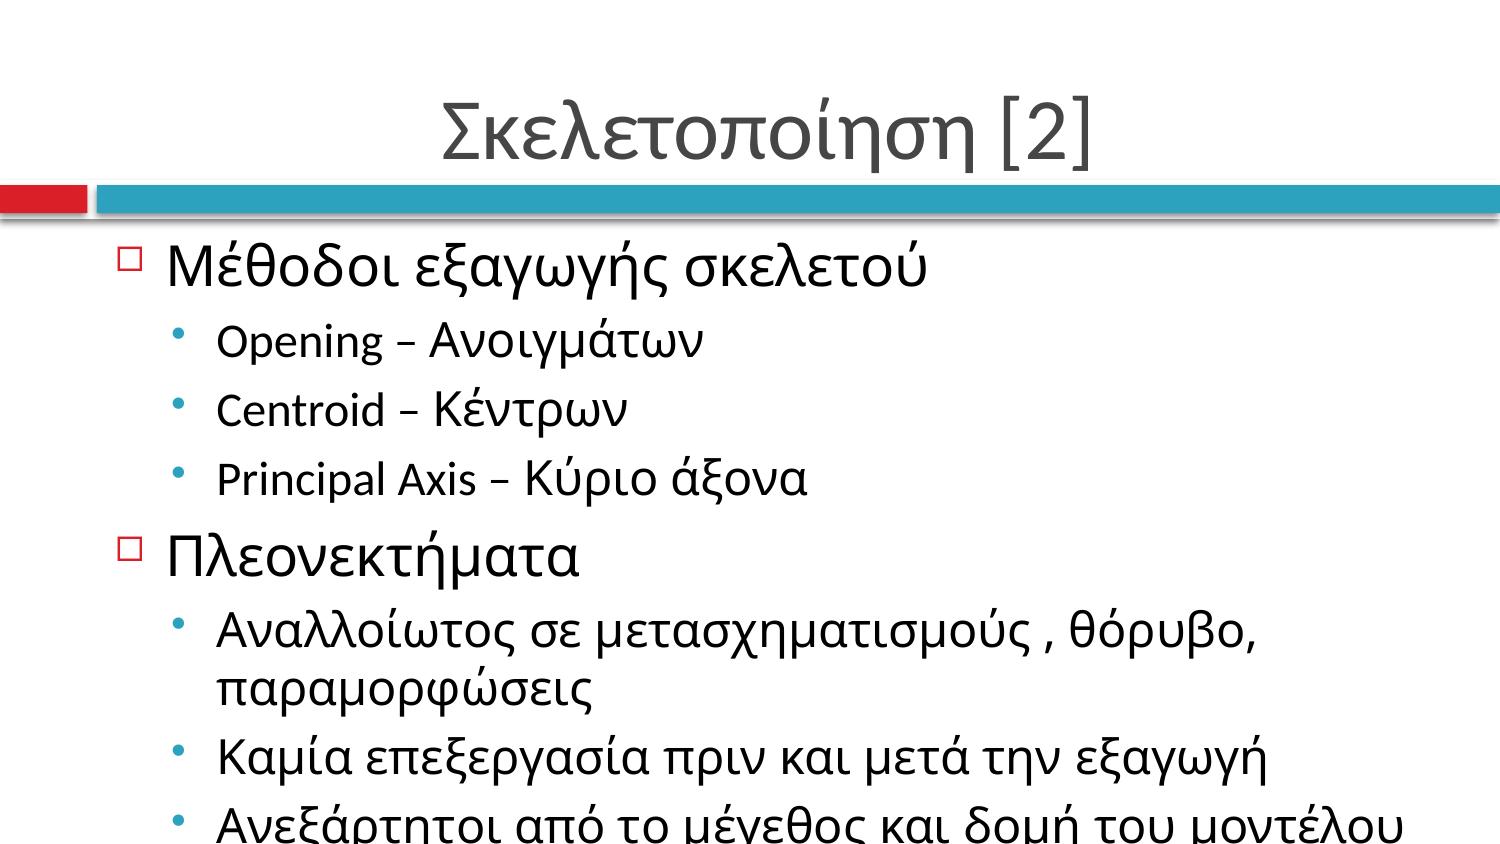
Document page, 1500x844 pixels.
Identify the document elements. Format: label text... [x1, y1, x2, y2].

title Σκελετοποίηση [2] [99, 19, 1438, 185]
list Μέθοδοι εξαγωγής σκελετού Opening – Ανοιγμάτων Centroid – Κέντρων Principal Axis – Κύριο άξονα Πλεονεκτήματα Αναλλοίωτος σε μετασχηματισμούς , θόρυβο, παραμορφώσεις Καμία επεξεργασία πριν και μετά την εξαγωγή Ανεξάρτητοι από το μέγεθος και δομή του μοντέλου [99, 222, 1500, 844]
